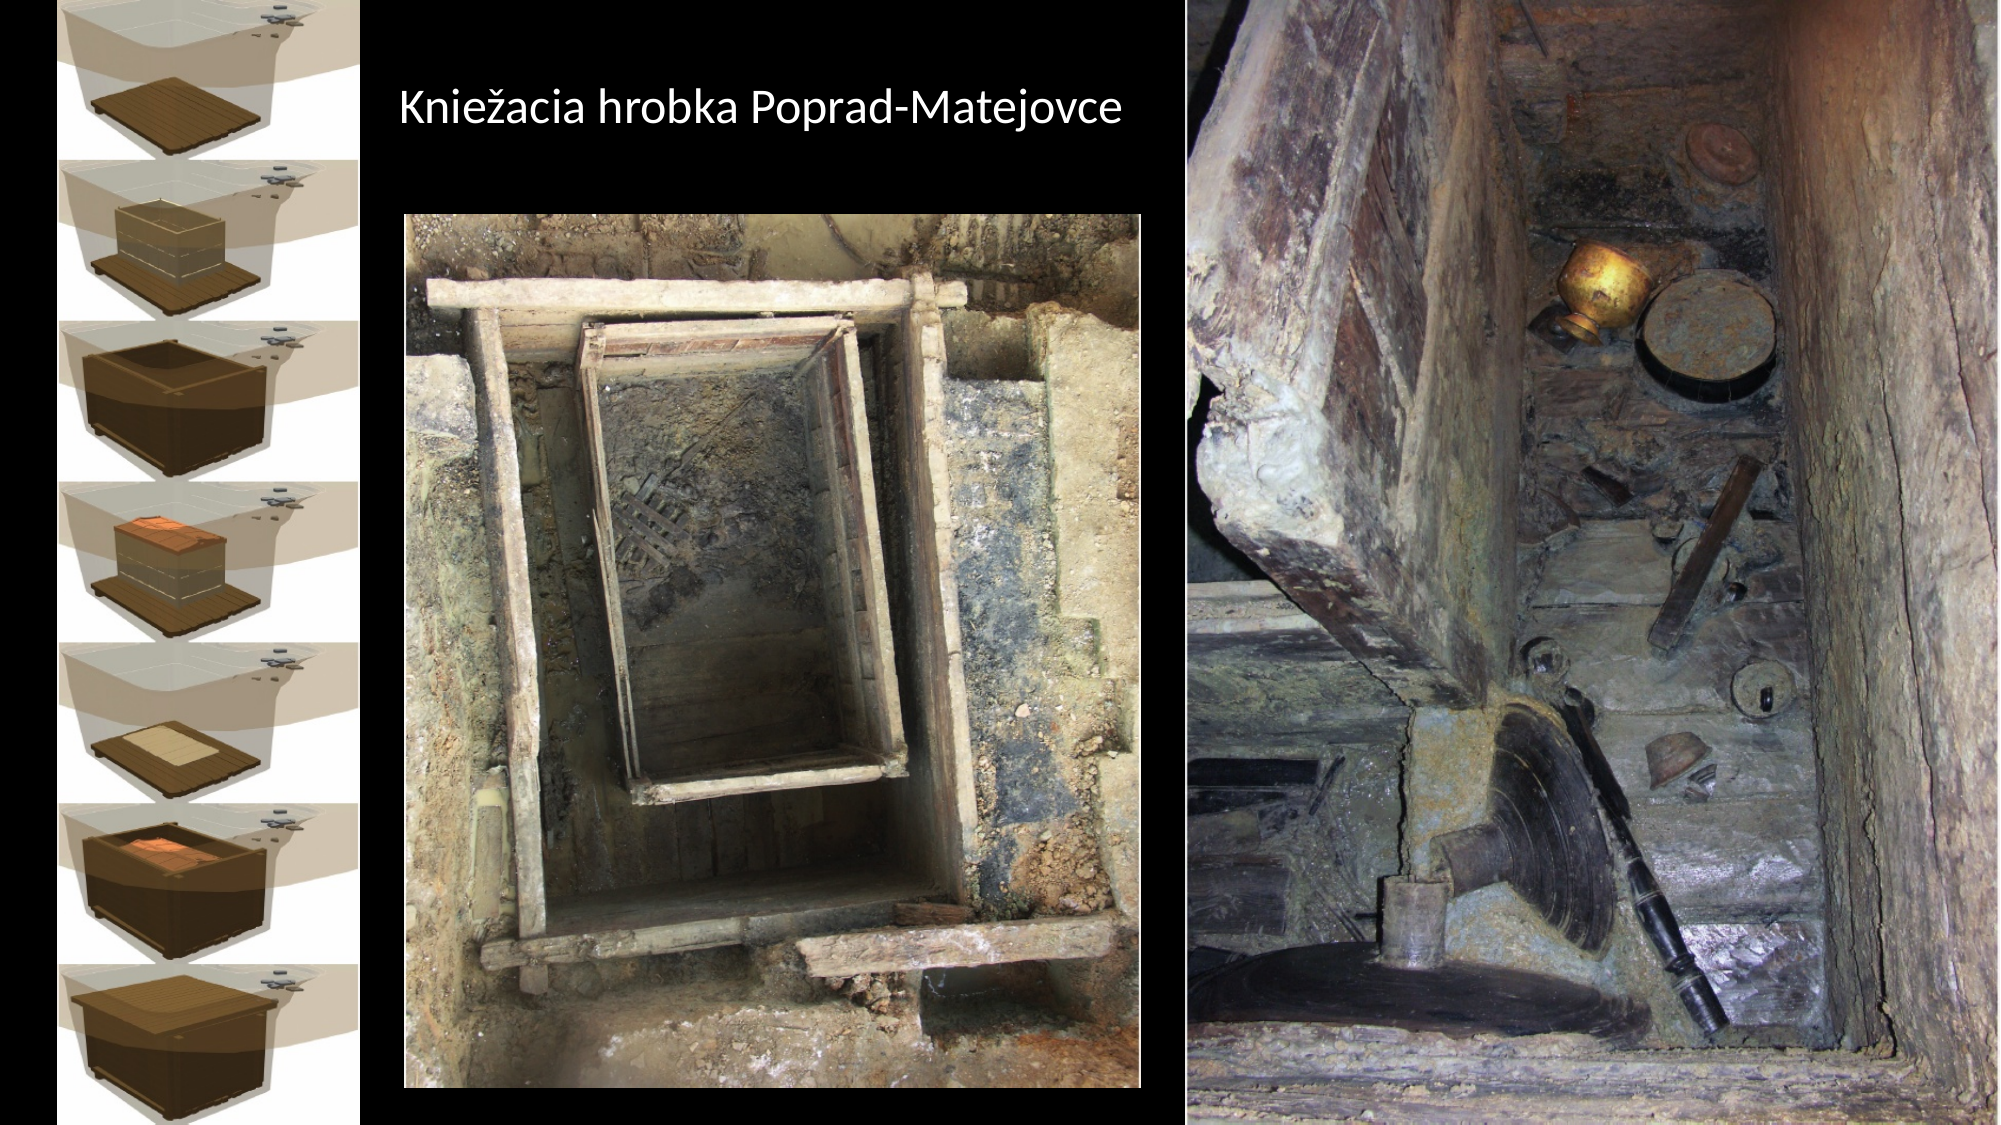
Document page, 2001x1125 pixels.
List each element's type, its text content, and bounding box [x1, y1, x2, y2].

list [404, 214, 1141, 1088]
picture [1185, 0, 2000, 1125]
title Kniežacia hrobka Poprad-Matejovce [384, 50, 1185, 164]
picture [57, 0, 360, 1125]
